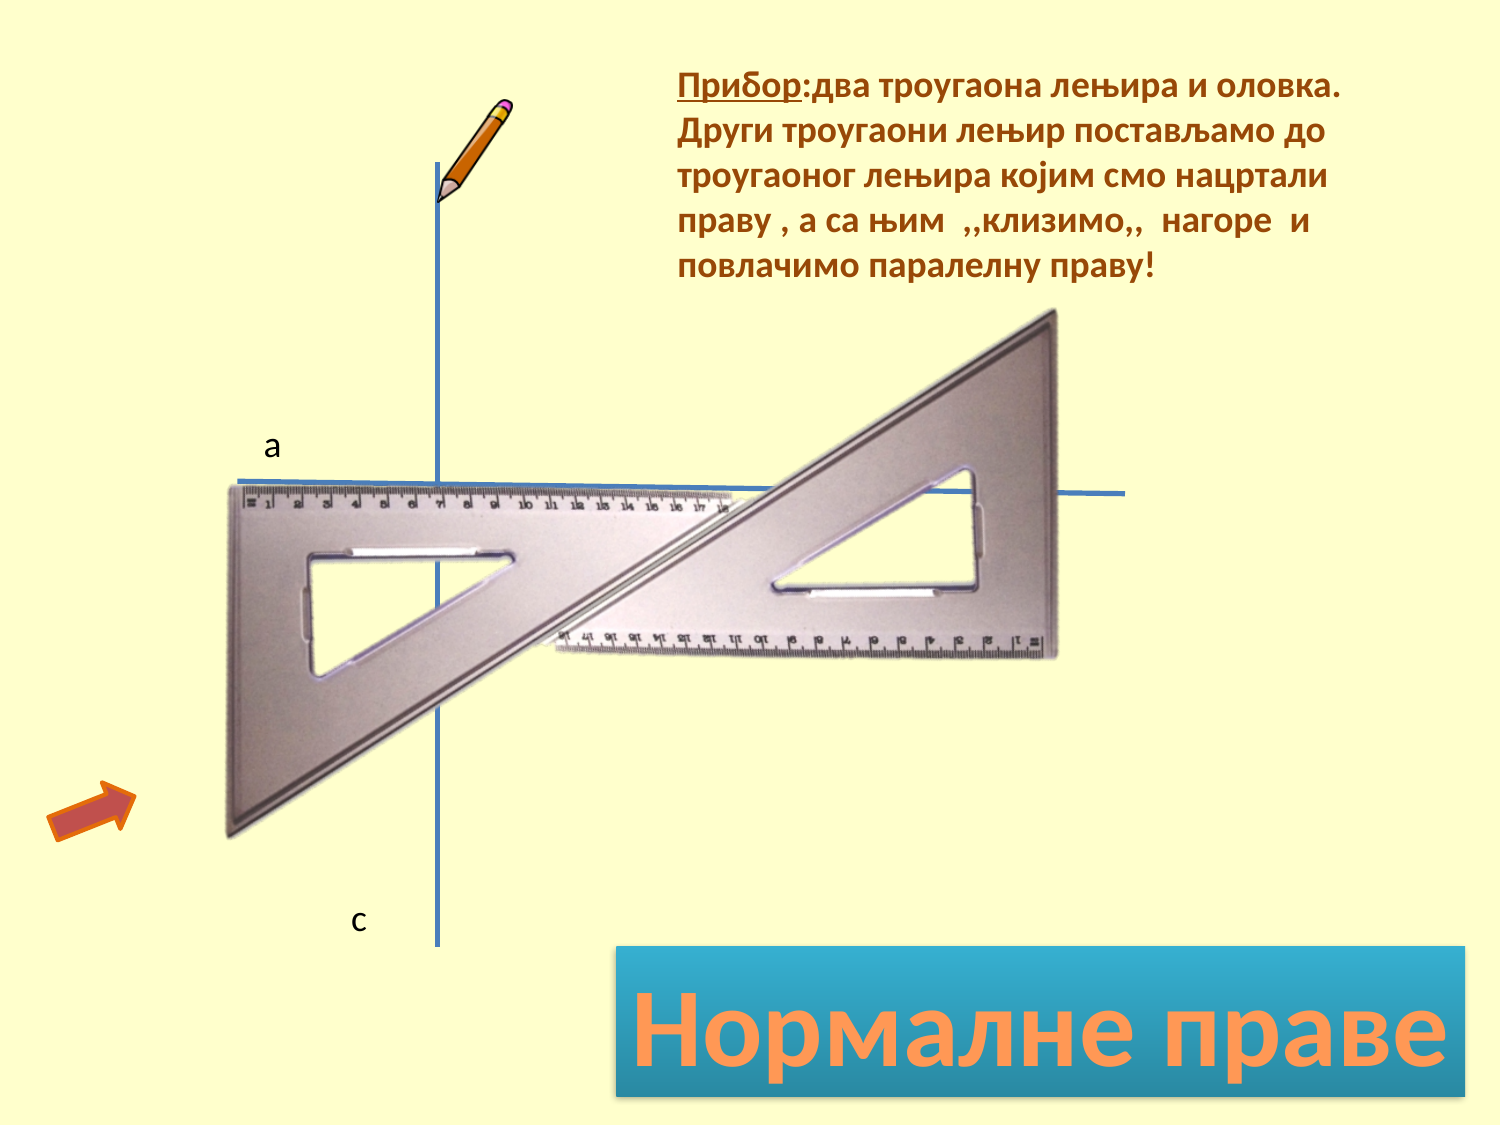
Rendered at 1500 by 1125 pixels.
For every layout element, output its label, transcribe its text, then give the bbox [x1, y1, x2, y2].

text_box Прибор:два троугаона лeњира и оловка. Други троугаони лењир постављамо до троугаоног лењира којим смо нацртали праву , а са њим ,,клизимо,, нагоре и повлачимо паралелну праву! [662, 52, 1455, 293]
picture [0, 0, 1454, 1125]
text_box Нормалне праве [616, 946, 1466, 1097]
